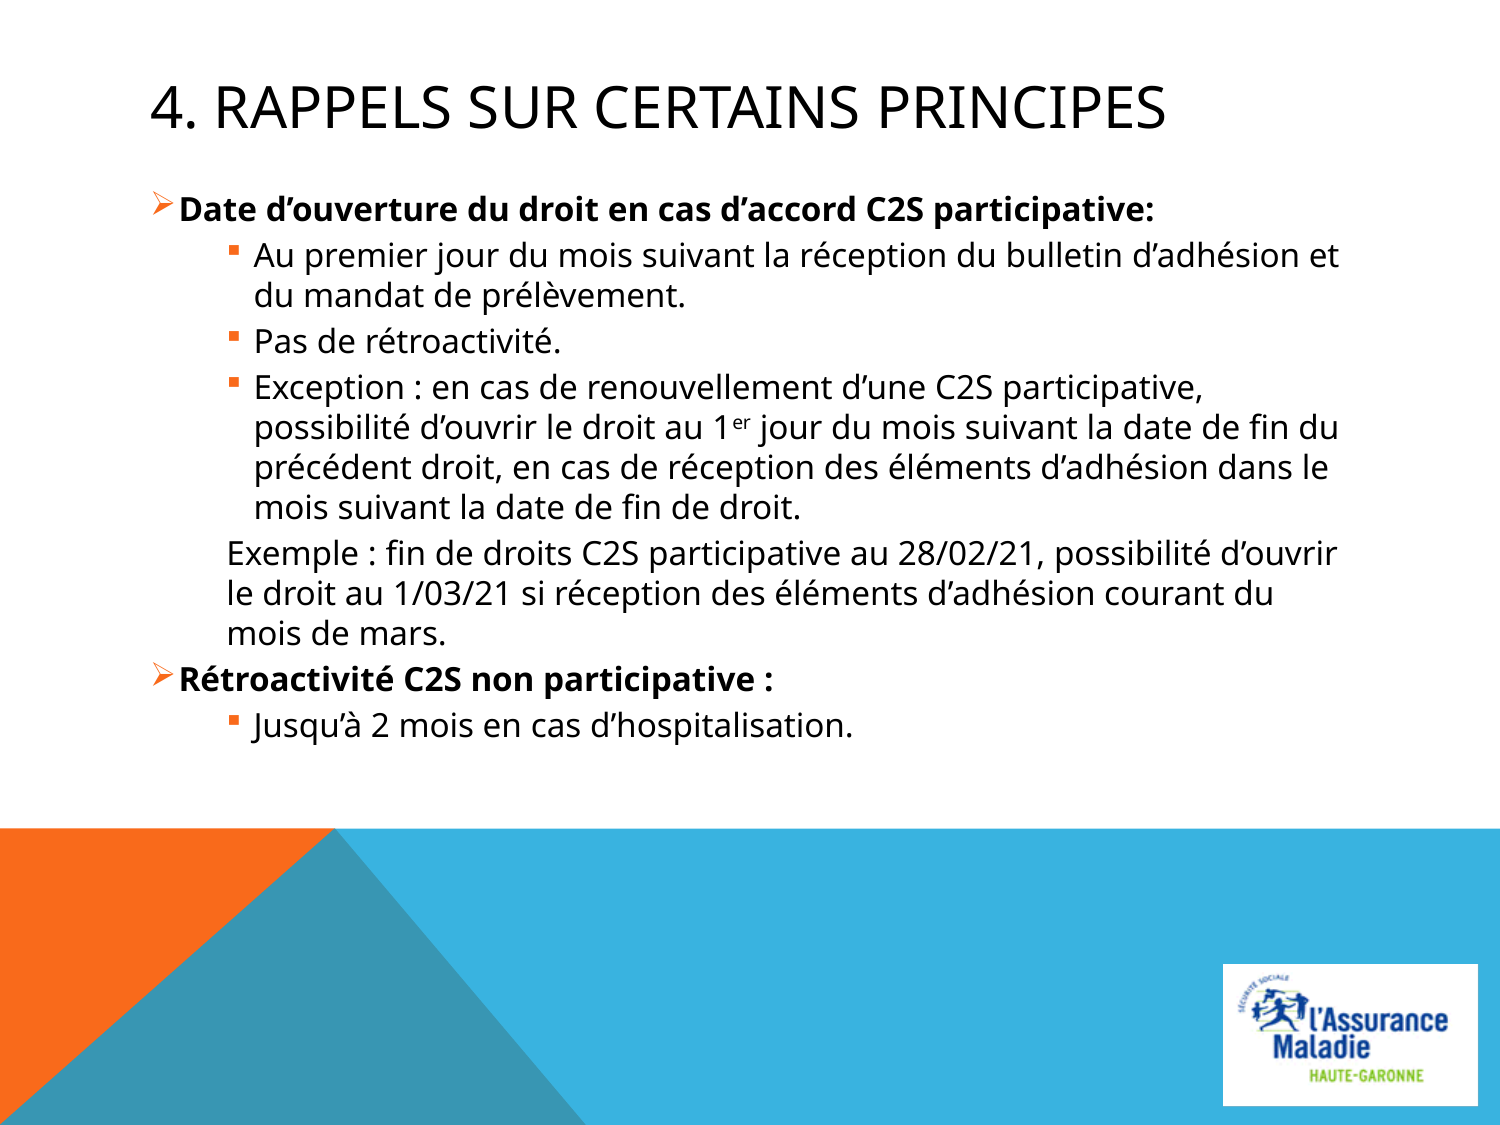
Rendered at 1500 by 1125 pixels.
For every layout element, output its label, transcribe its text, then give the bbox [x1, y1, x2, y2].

picture [1222, 963, 1500, 1125]
title 4. Rappels sur certains principes [135, 60, 1369, 150]
list Date d’ouverture du droit en cas d’accord C2S participative: Au premier jour du mois suivant la réception du bulletin d’adhésion et du mandat de prélèvement. Pas de rétroactivité. Exception : en cas de renouvellement d’une C2S participative, possibilité d’ouvrir le droit au 1er jour du mois suivant la date de fin du précédent droit, en cas de réception des éléments d’adhésion dans le mois suivant la date de fin de droit. Exemple : fin de droits C2S participative au 28/02/21, possibilité d’ouvrir le droit au 1/03/21 si réception des éléments d’adhésion courant du mois de mars. Rétroactivité C2S non participative : Jusqu’à 2 mois en cas d’hospitalisation. [135, 180, 1369, 768]
